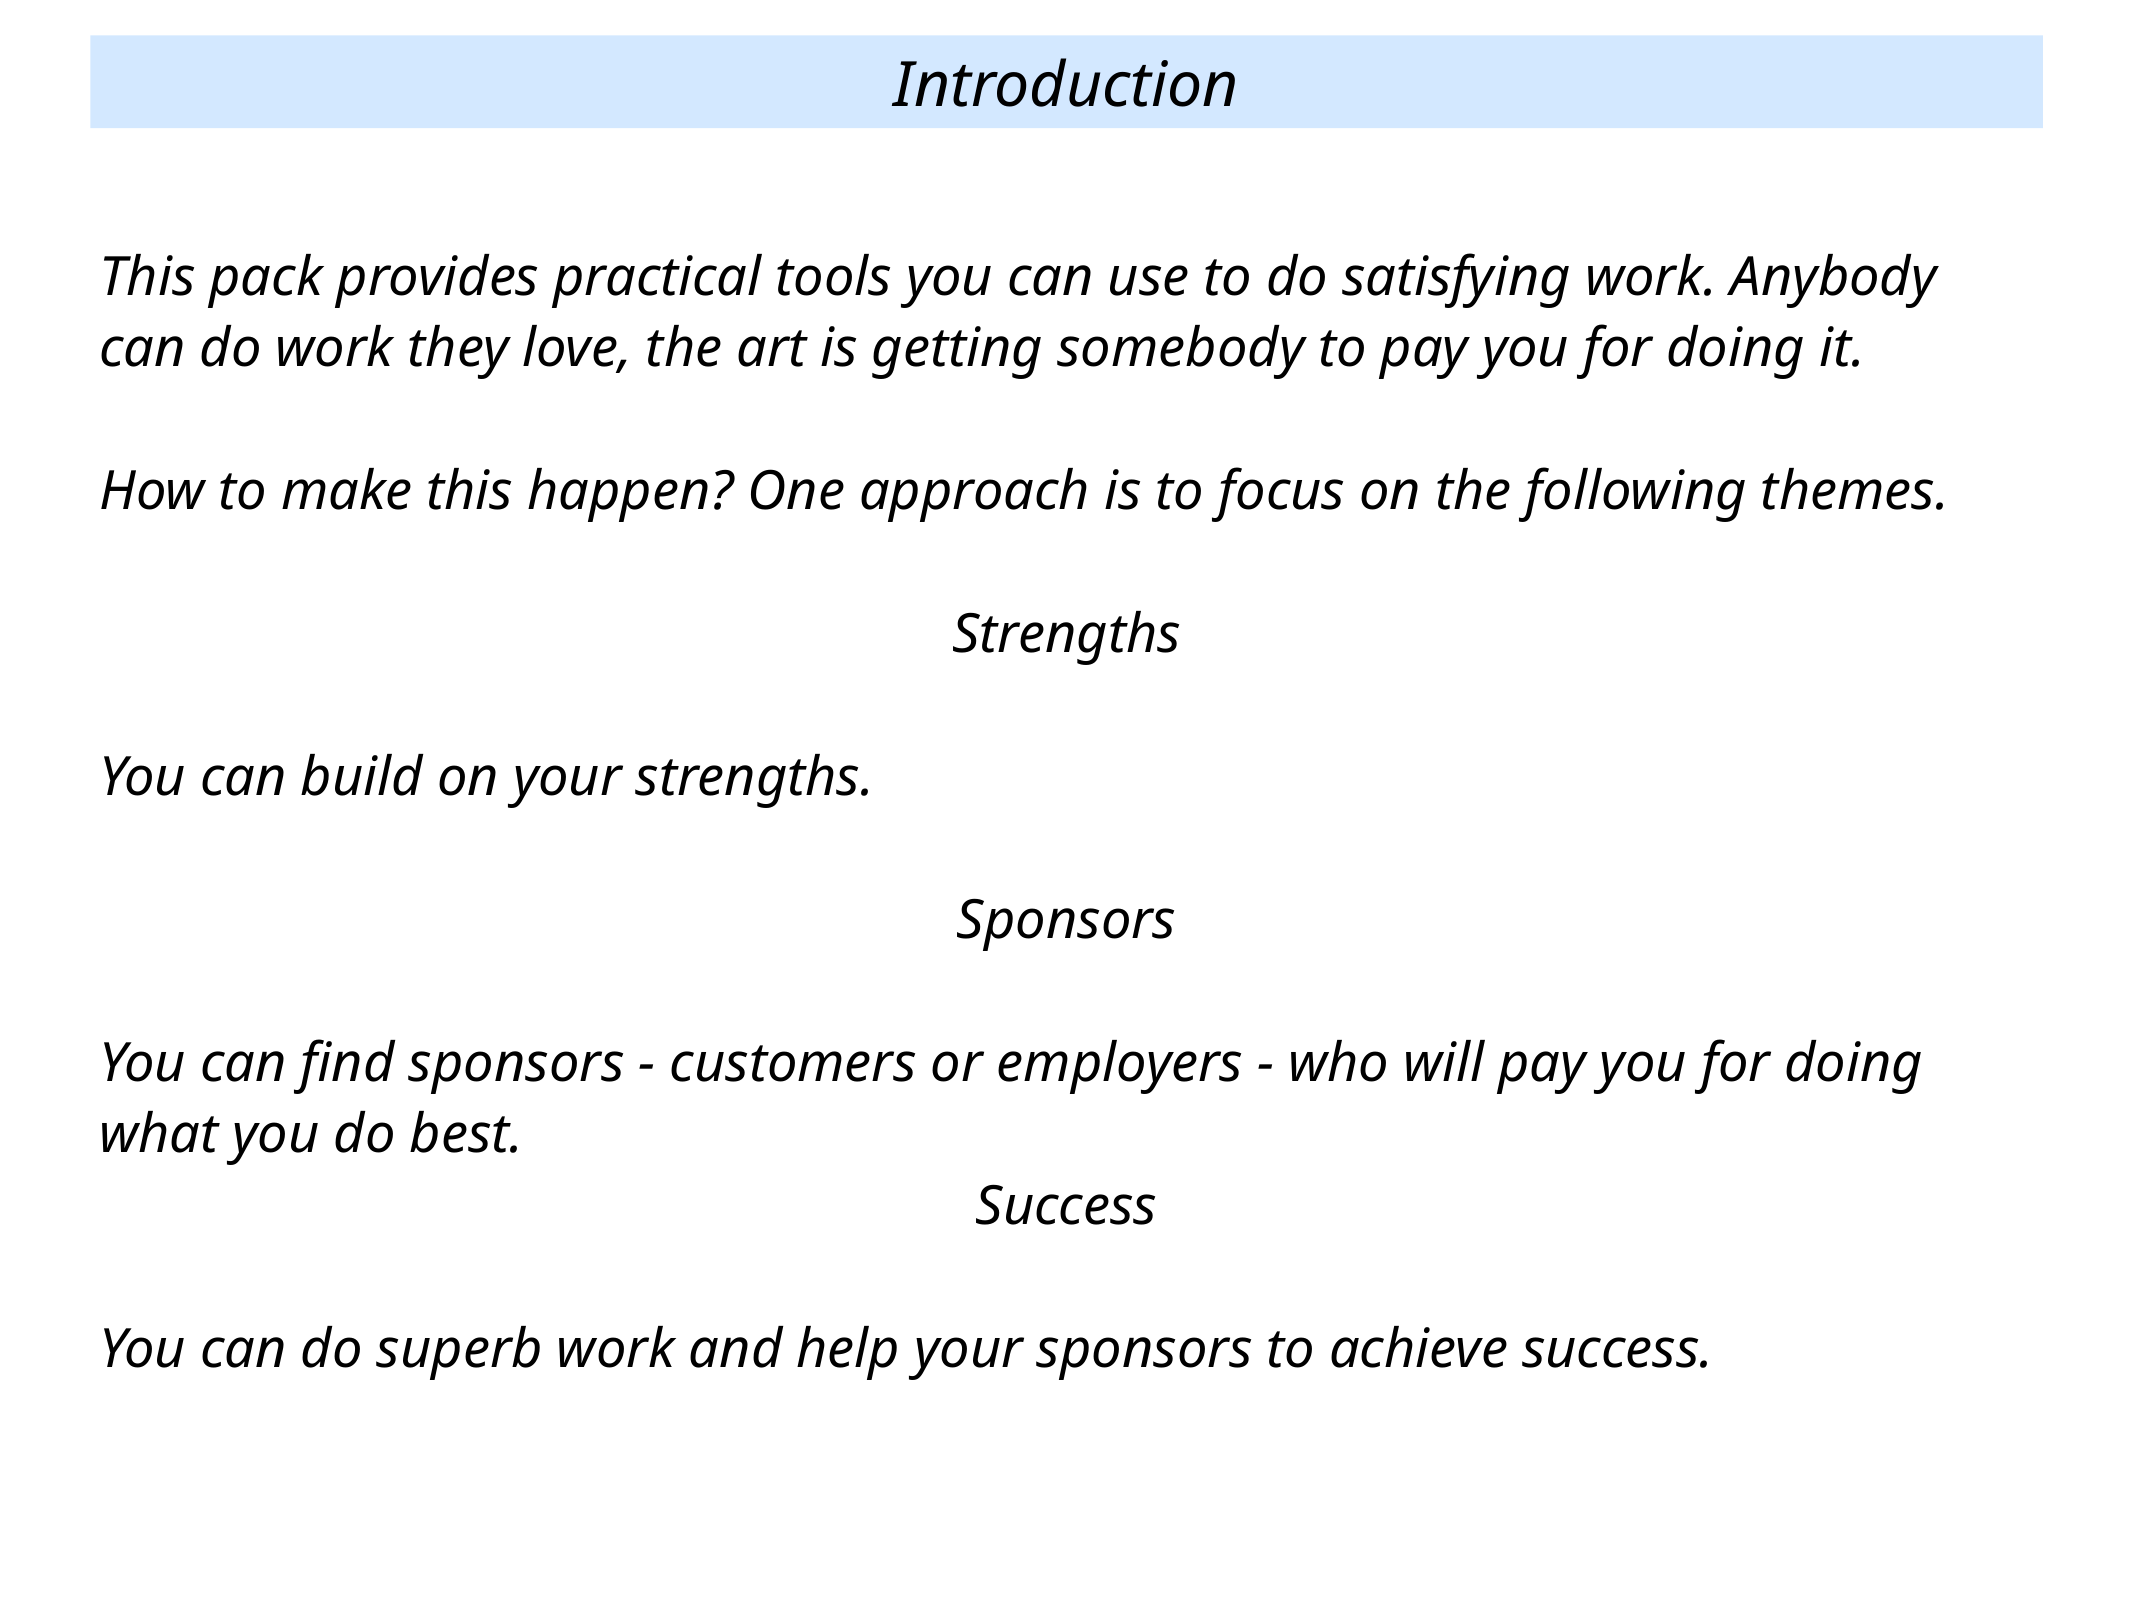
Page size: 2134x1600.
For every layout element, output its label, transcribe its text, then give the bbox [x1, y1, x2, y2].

text_box Introduction [90, 35, 2043, 129]
text_box This pack provides practical tools you can use to do satisfying work. Anybody can do work they love, the art is getting somebody to pay you for doing it. How to make this happen? One approach is to focus on the following themes. Strengths You can build on your strengths. Sponsors You can find sponsors - customers or employers - who will pay you for doing what you do best. Success You can do superb work and help your sponsors to achieve success. [90, 225, 2043, 1388]
